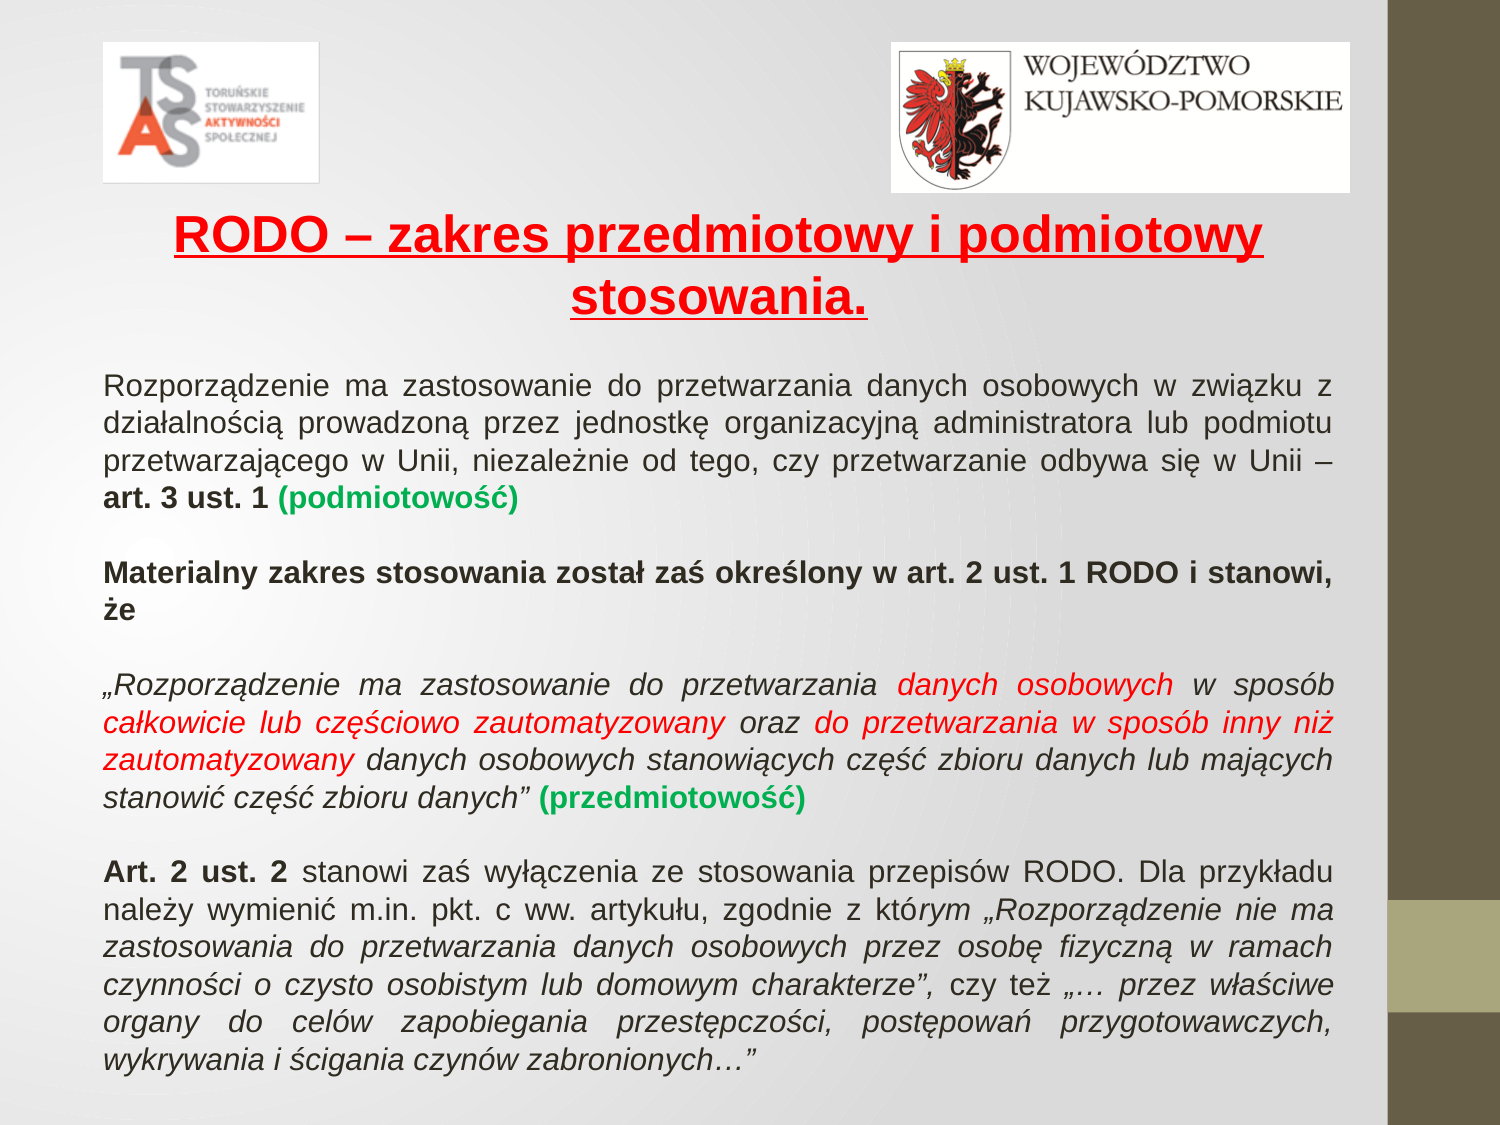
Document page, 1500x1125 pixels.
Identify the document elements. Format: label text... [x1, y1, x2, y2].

text_box RODO – zakres przedmiotowy i podmiotowy stosowania. Rozporządzenie ma zastosowanie do przetwarzania danych osobowych w związku z działalnością prowadzoną przez jednostkę organizacyjną administratora lub podmiotu przetwarzającego w Unii, niezależnie od tego, czy przetwarzanie odbywa się w Unii – art. 3 ust. 1 (podmiotowość) Materialny zakres stosowania został zaś określony w art. 2 ust. 1 RODO i stanowi, że „Rozporządzenie ma zastosowanie do przetwarzania danych osobowych w sposób całkowicie lub częściowo zautomatyzowany oraz do przetwarzania w sposób inny niż zautomatyzowany danych osobowych stanowiących część zbioru danych lub mających stanowić część zbioru danych” (przedmiotowość) Art. 2 ust. 2 stanowi zaś wyłączenia ze stosowania przepisów RODO. Dla przykładu należy wymienić m.in. pkt. c ww. artykułu, zgodnie z którym „Rozporządzenie nie ma zastosowania do przetwarzania danych osobowych przez osobę fizyczną w ramach czynności o czysto osobistym lub domowym charakterze”, czy też „… przez właściwe organy do celów zapobiegania przestępczości, postępowań przygotowawczych, wykrywania i ścigania czynów zabronionych…” [88, 192, 1350, 1084]
picture [102, 42, 321, 186]
picture [891, 42, 1351, 194]
